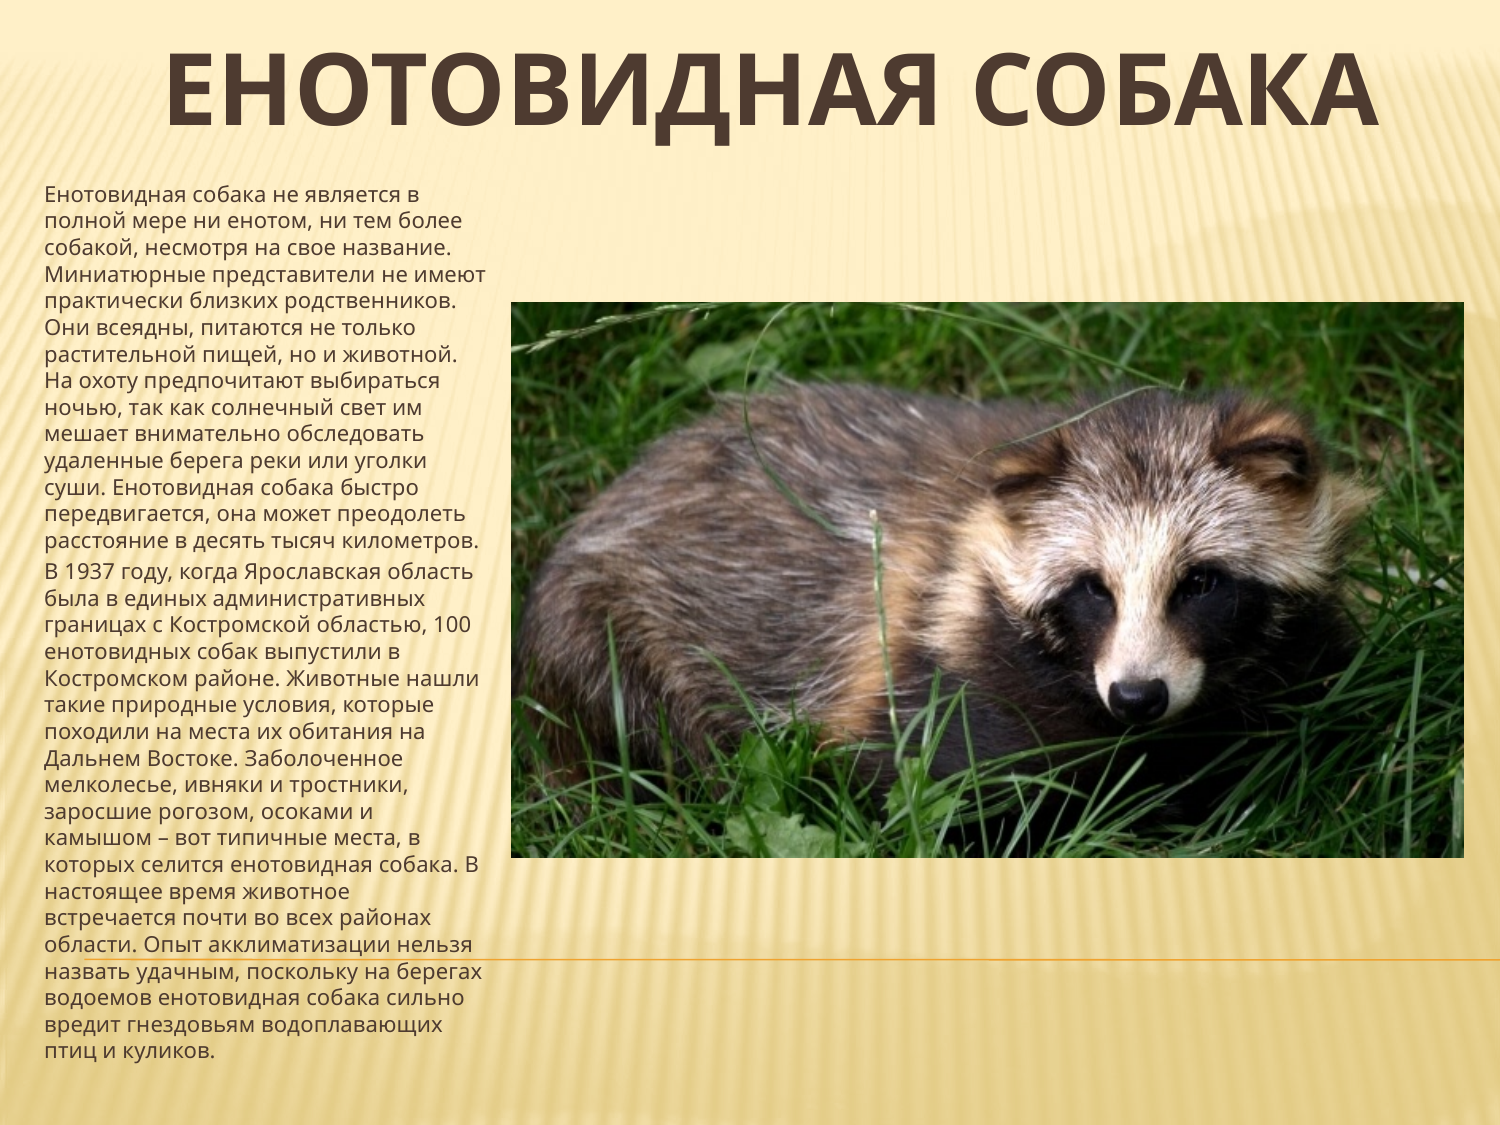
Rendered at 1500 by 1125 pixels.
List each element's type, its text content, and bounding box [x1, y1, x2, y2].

list Енотовидная собака не является в полной мере ни енотом, ни тем более собакой, несмотря на свое название. Миниатюрные представители не имеют практически близких родственников. Они всеядны, питаются не только растительной пищей, но и животной. На охоту предпочитают выбираться ночью, так как солнечный свет им мешает внимательно обследовать удаленные берега реки или уголки суши. Енотовидная собака быстро передвигается, она может преодолеть расстояние в десять тысяч километров. В 1937 году, когда Ярославская область была в единых административных границах с Костромской областью, 100 енотовидных собак выпустили в Костромском районе. Животные нашли такие природные условия, которые походили на места их обитания на Дальнем Востоке. Заболоченное мелколесье, ивняки и тростники, заросшие рогозом, осоками и камышом – вот типичные места, в которых селится енотовидная собака. В настоящее время животное встречается почти во всех районах области. Опыт акклиматизации нельзя назвать удачным, поскольку на берегах водоемов енотовидная собака сильно вредит гнездовьям водоплавающих птиц и куликов. [29, 172, 502, 1094]
title ЕНОТОВИДНАЯ СОБАКА [76, 42, 1465, 129]
picture [510, 302, 1464, 859]
